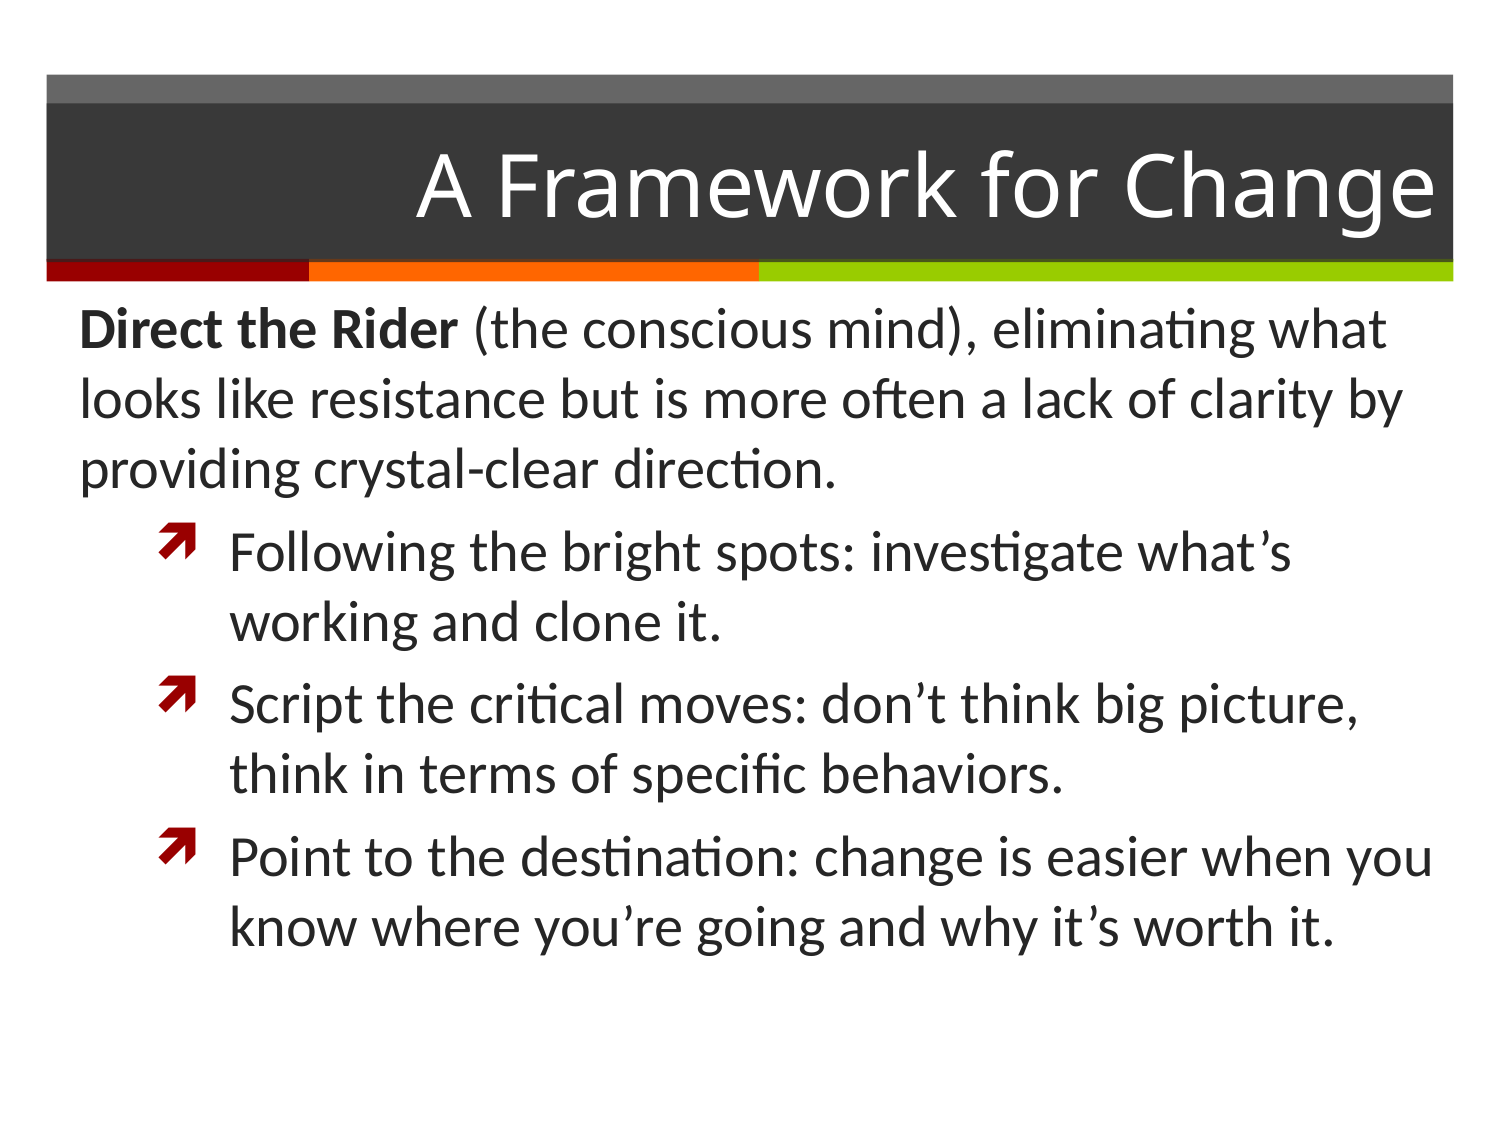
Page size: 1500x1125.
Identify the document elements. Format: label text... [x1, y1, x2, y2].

list Direct the Rider (the conscious mind), eliminating what looks like resistance but is more often a lack of clarity by providing crystal-clear direction. Following the bright spots: investigate what’s working and clone it. Script the critical moves: don’t think big picture, think in terms of specific behaviors. Point to the destination: change is easier when you know where you’re going and why it’s worth it. [64, 283, 1454, 1067]
title A Framework for Change [46, 103, 1454, 263]
